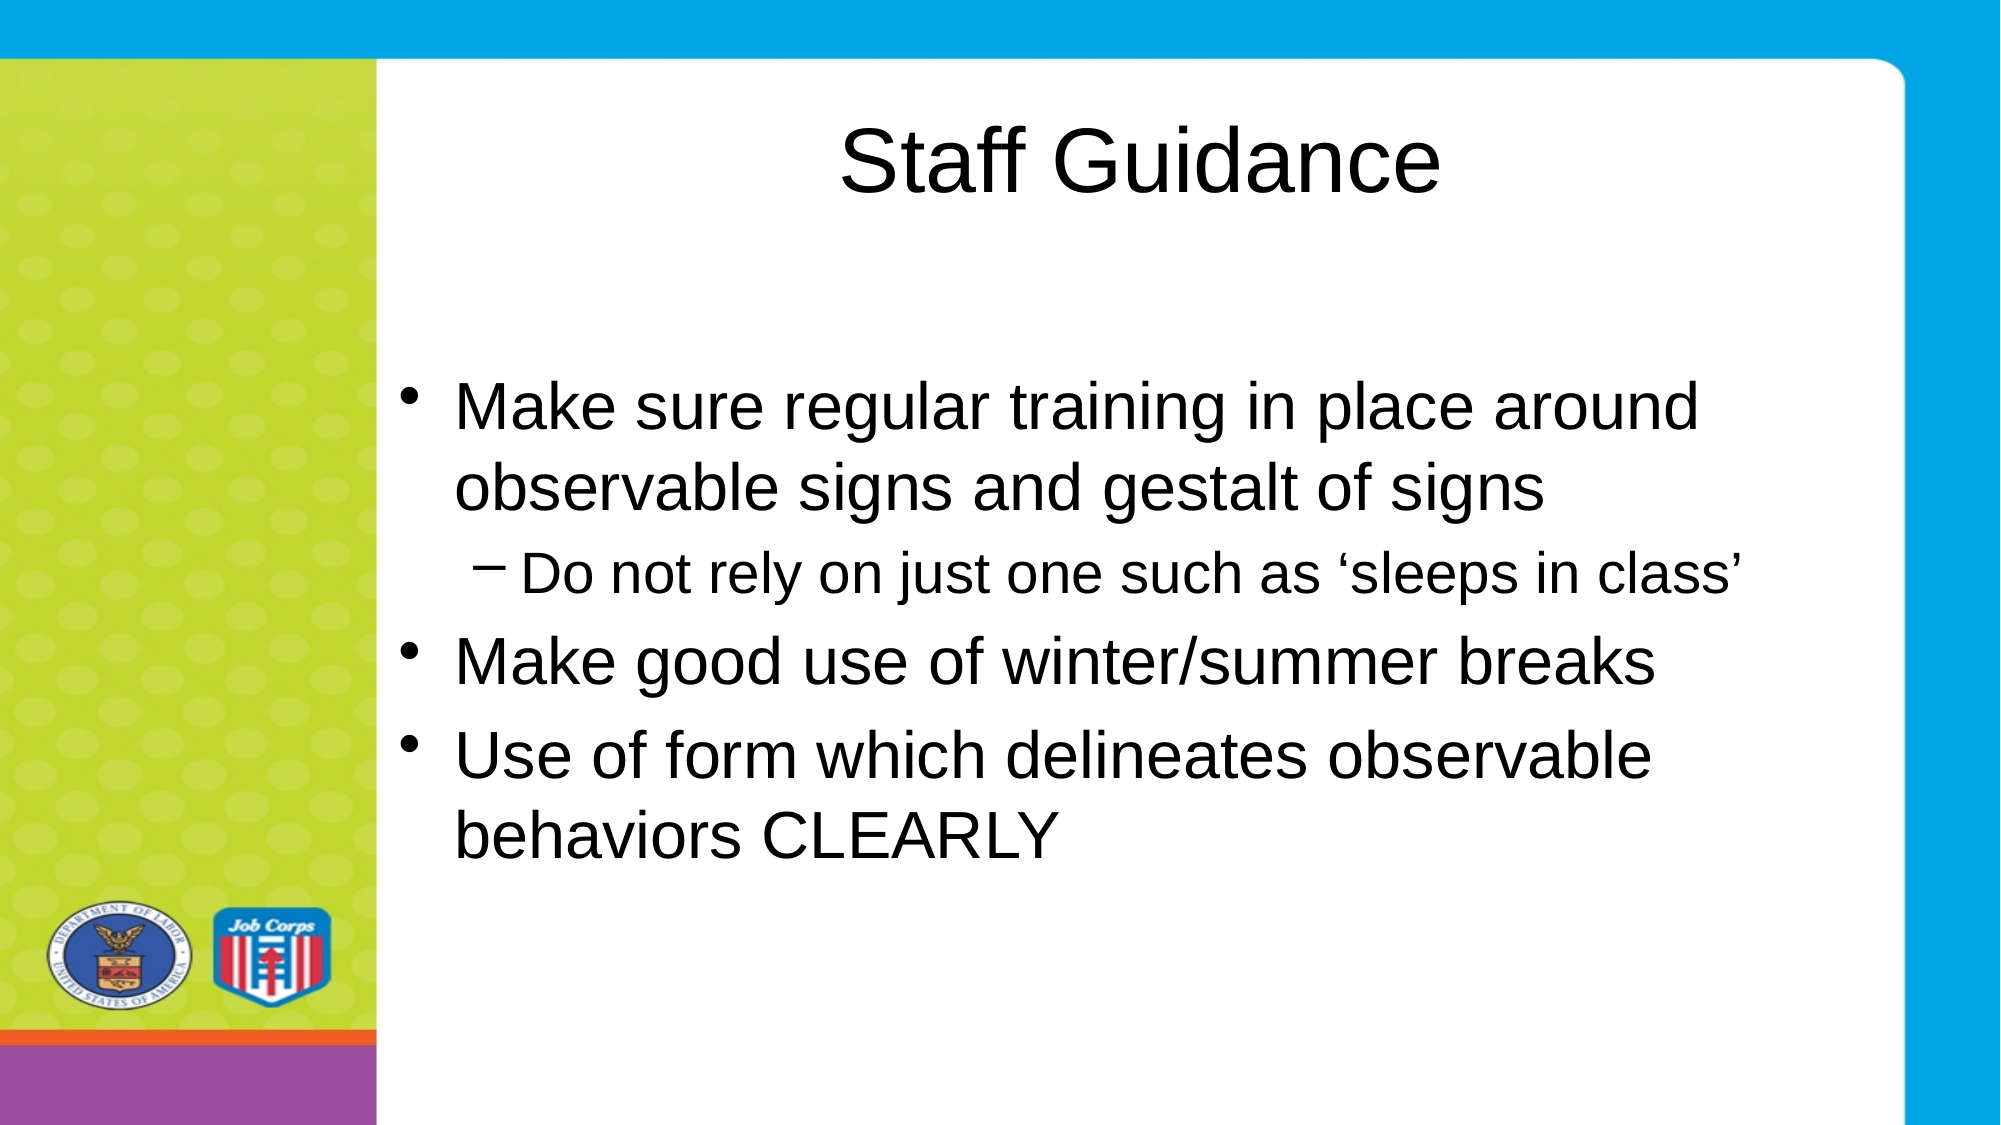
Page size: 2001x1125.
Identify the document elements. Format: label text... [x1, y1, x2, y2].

picture [0, 58, 1906, 1125]
title Staff Guidance [383, 62, 1901, 251]
list Make sure regular training in place around observable signs and gestalt of signs Do not rely on just one such as ‘sleeps in class’ Make good use of winter/summer breaks Use of form which delineates observable behaviors CLEARLY [383, 262, 1901, 926]
